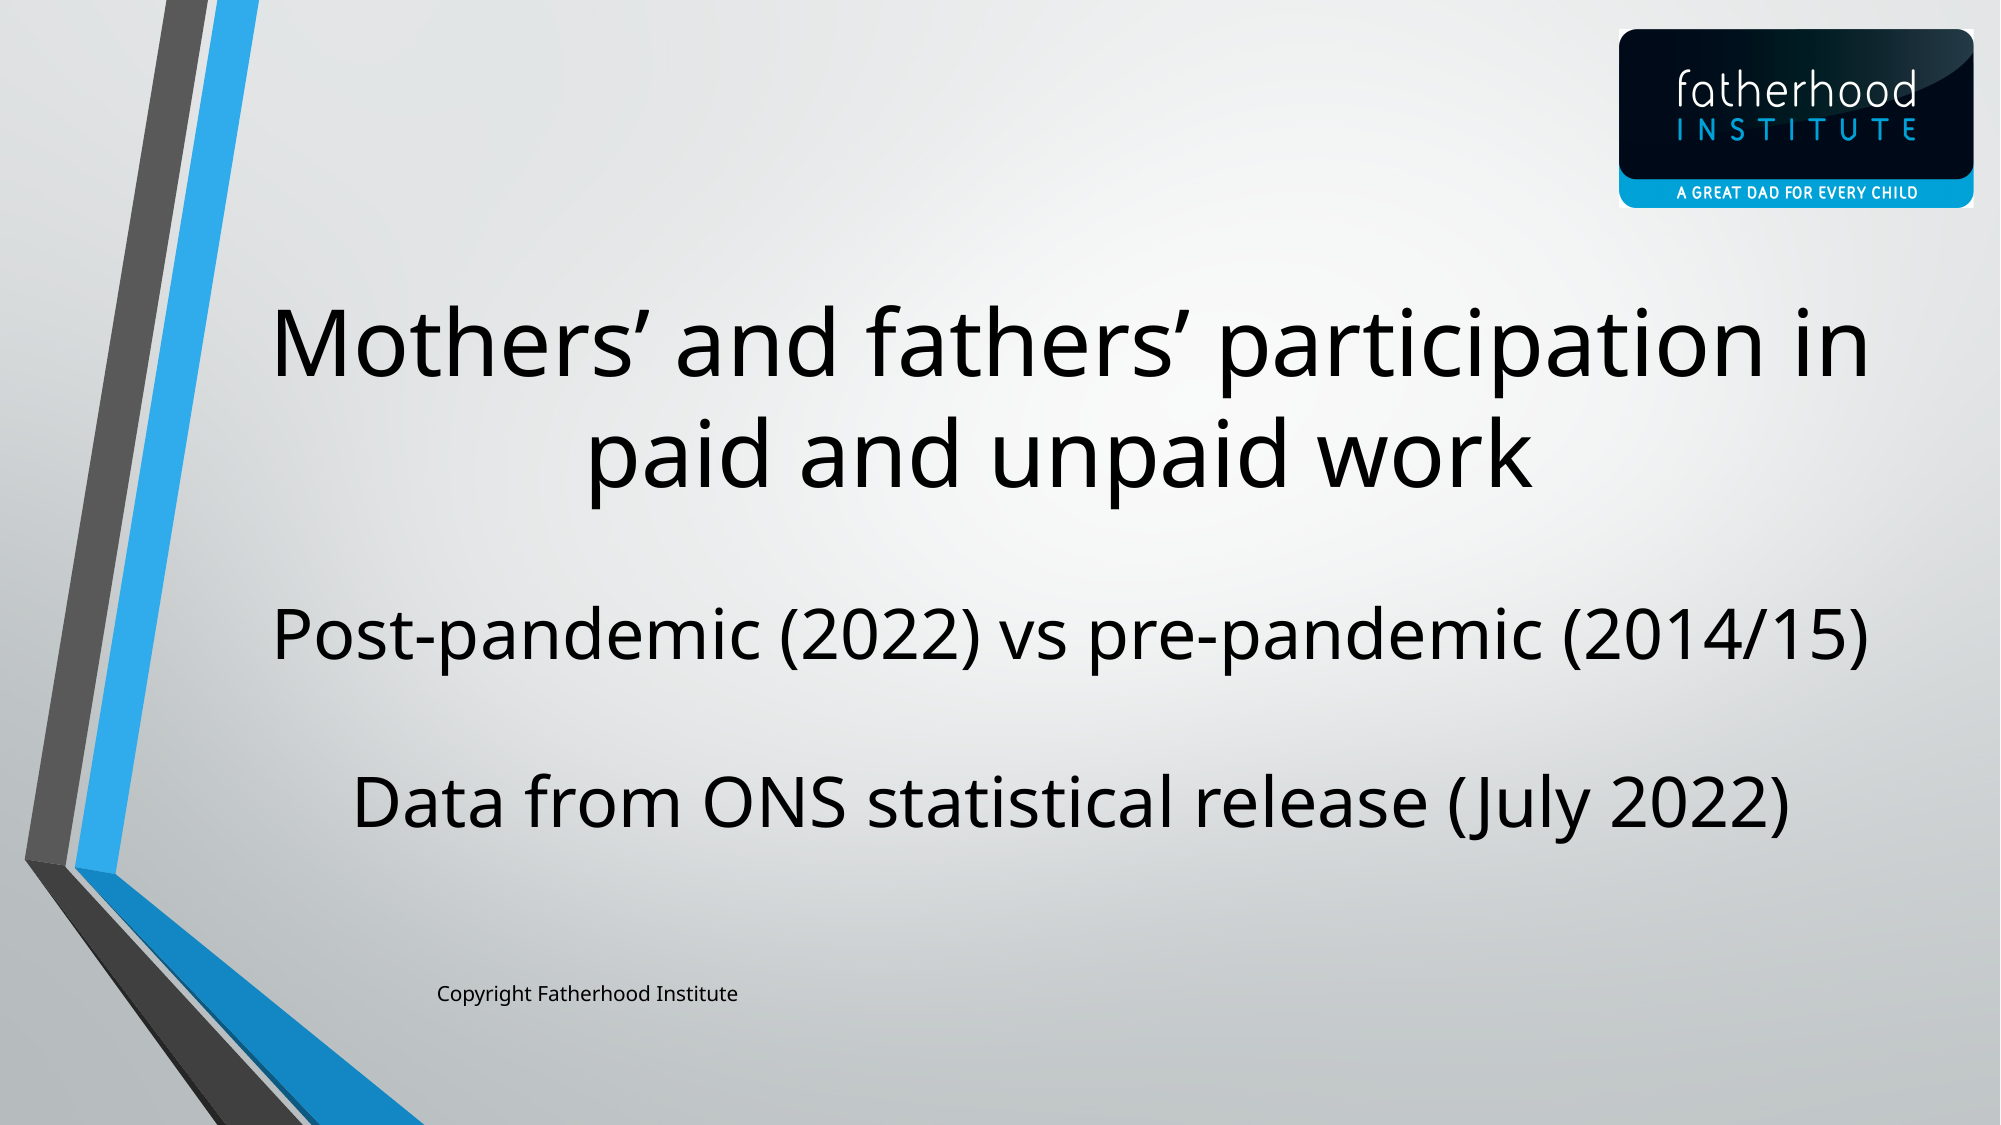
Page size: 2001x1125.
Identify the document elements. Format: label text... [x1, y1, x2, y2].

title Mothers’ and fathers’ participation in paid and unpaid work Post-pandemic (2022) vs pre-pandemic (2014/15) Data from ONS statistical release (July 2022) [249, 259, 1894, 866]
picture [1748, 187, 1753, 195]
picture [1909, 187, 1914, 196]
picture [1705, 187, 1709, 197]
footer Copyright Fatherhood Institute [421, 965, 1584, 1025]
picture [1805, 187, 1810, 198]
picture [1848, 187, 1854, 197]
picture [1883, 188, 1890, 197]
picture [1619, 29, 1974, 178]
picture [1964, 197, 1974, 208]
picture [1733, 187, 1740, 198]
picture [1619, 197, 1629, 208]
picture [1715, 187, 1720, 195]
picture [1839, 187, 1844, 195]
